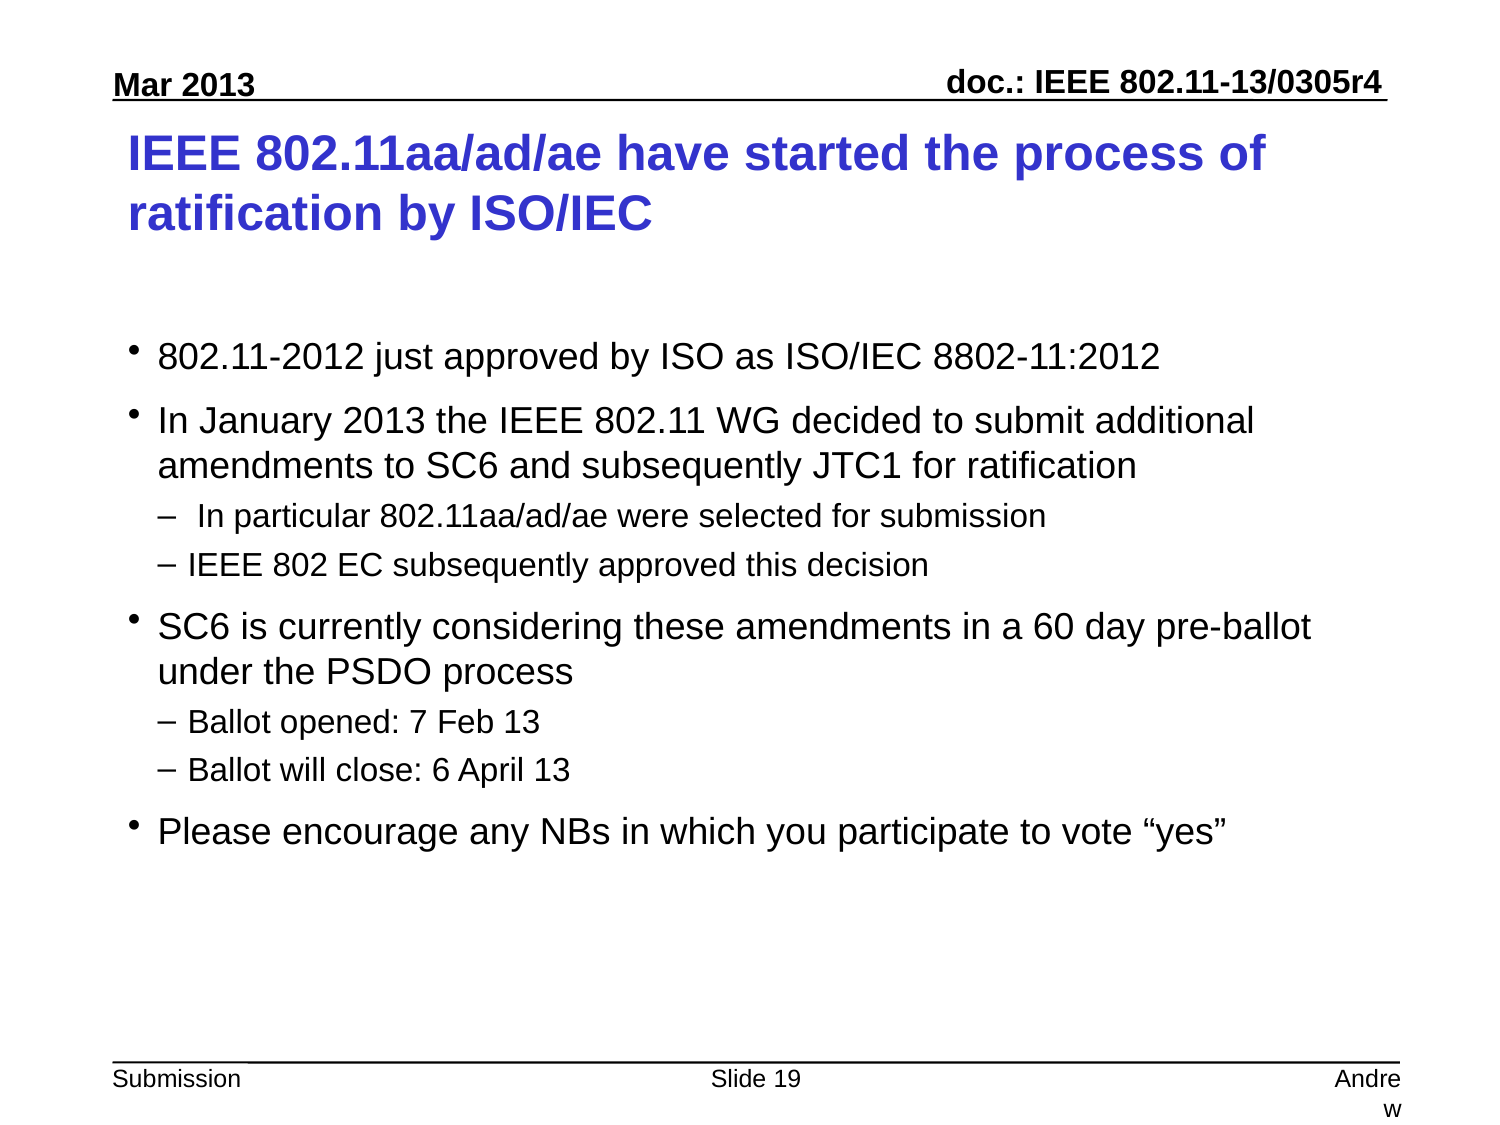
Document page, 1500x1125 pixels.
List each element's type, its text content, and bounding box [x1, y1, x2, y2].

list 802.11-2012 just approved by ISO as ISO/IEC 8802-11:2012 In January 2013 the IEEE 802.11 WG decided to submit additional amendments to SC6 and subsequently JTC1 for ratification In particular 802.11aa/ad/ae were selected for submission IEEE 802 EC subsequently approved this decision SC6 is currently considering these amendments in a 60 day pre-ballot under the PSDO process Ballot opened: 7 Feb 13 Ballot will close: 6 April 13 Please encourage any NBs in which you participate to vote “yes” [112, 324, 1388, 1000]
footer Andrew Myles, Cisco [1320, 1061, 1402, 1093]
slide_number Slide 19 [709, 1061, 803, 1093]
title IEEE 802.11aa/ad/ae have started the process of ratification by ISO/IEC [112, 112, 1388, 288]
